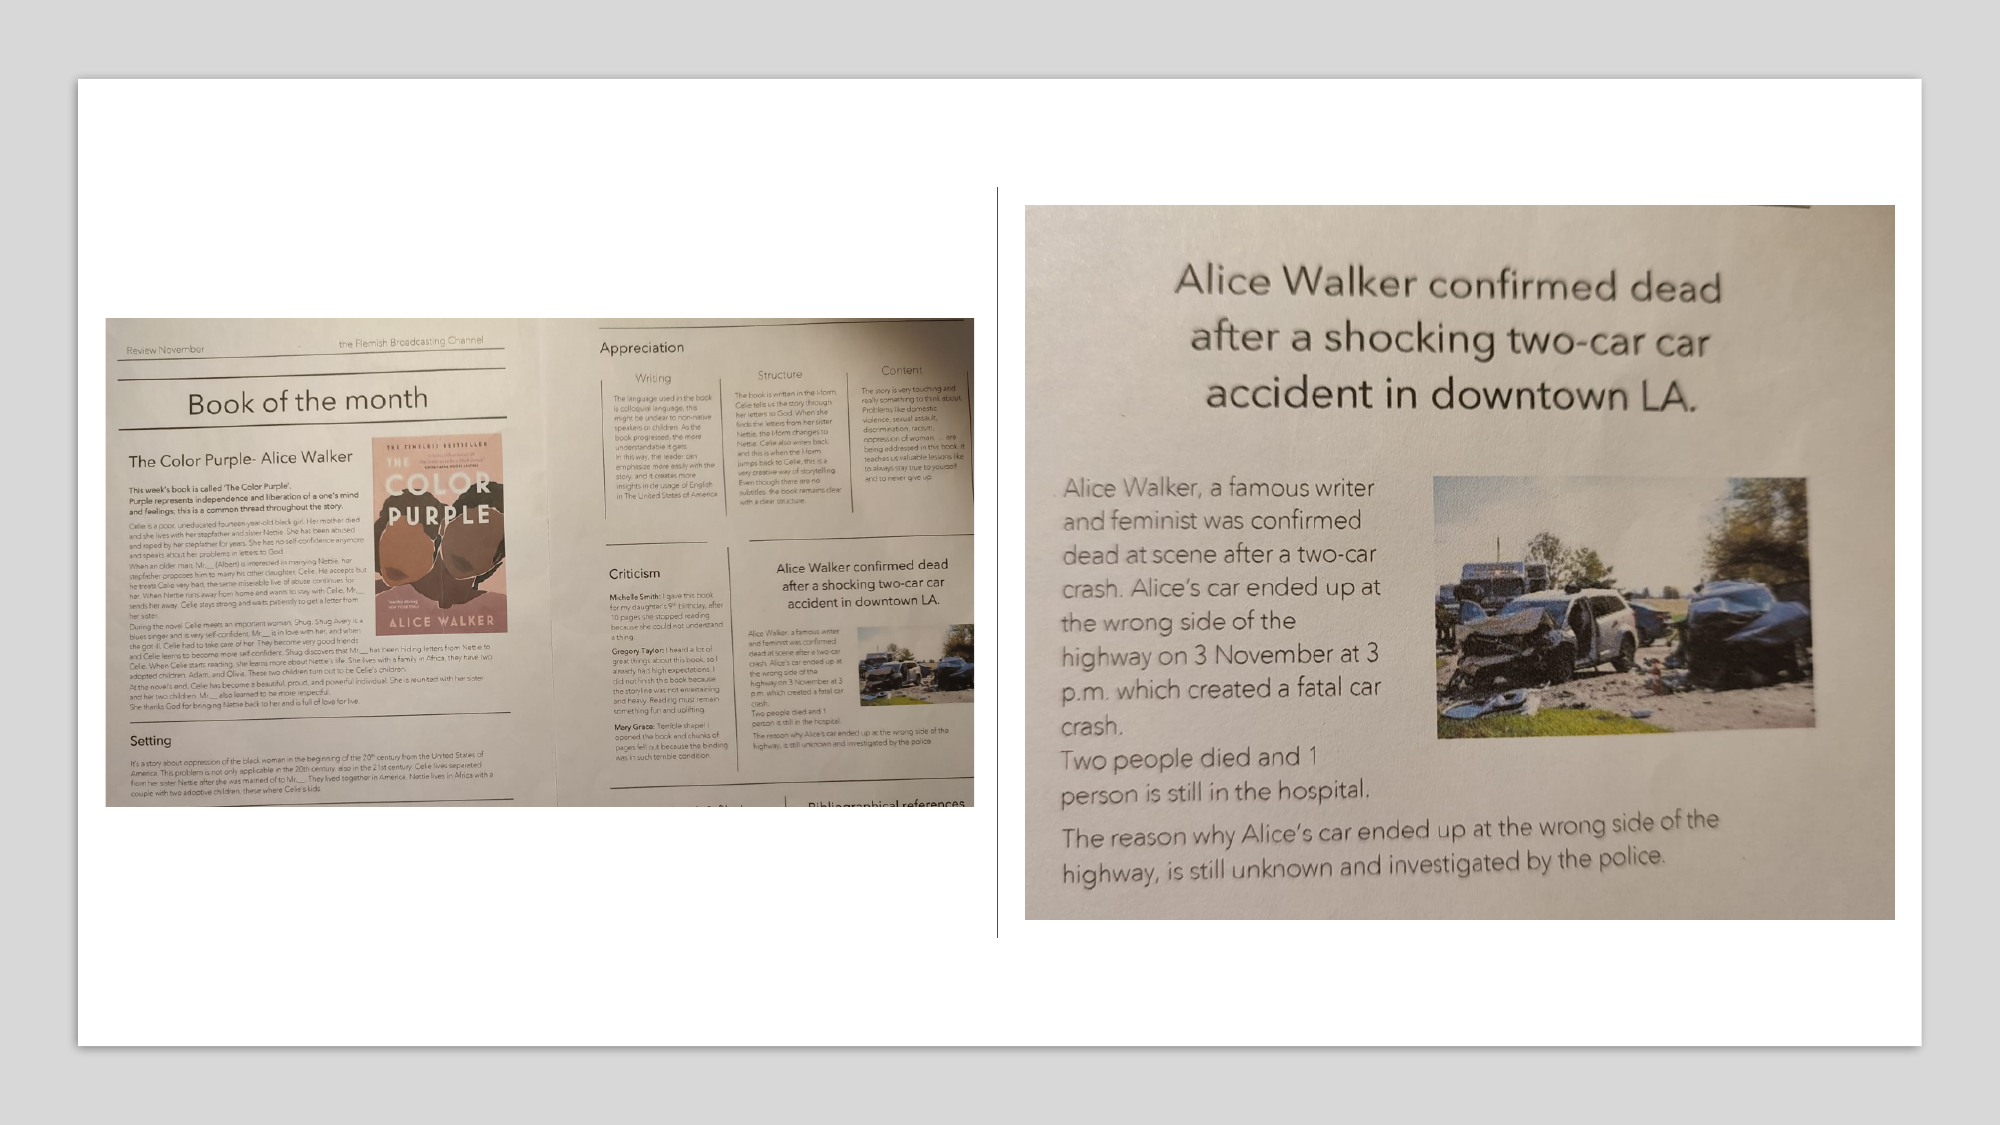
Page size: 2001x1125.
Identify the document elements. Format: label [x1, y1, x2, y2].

text_box [0, 0, 2000, 1125]
picture [1025, 205, 1895, 920]
list [105, 318, 975, 807]
text_box [77, 78, 1923, 1047]
